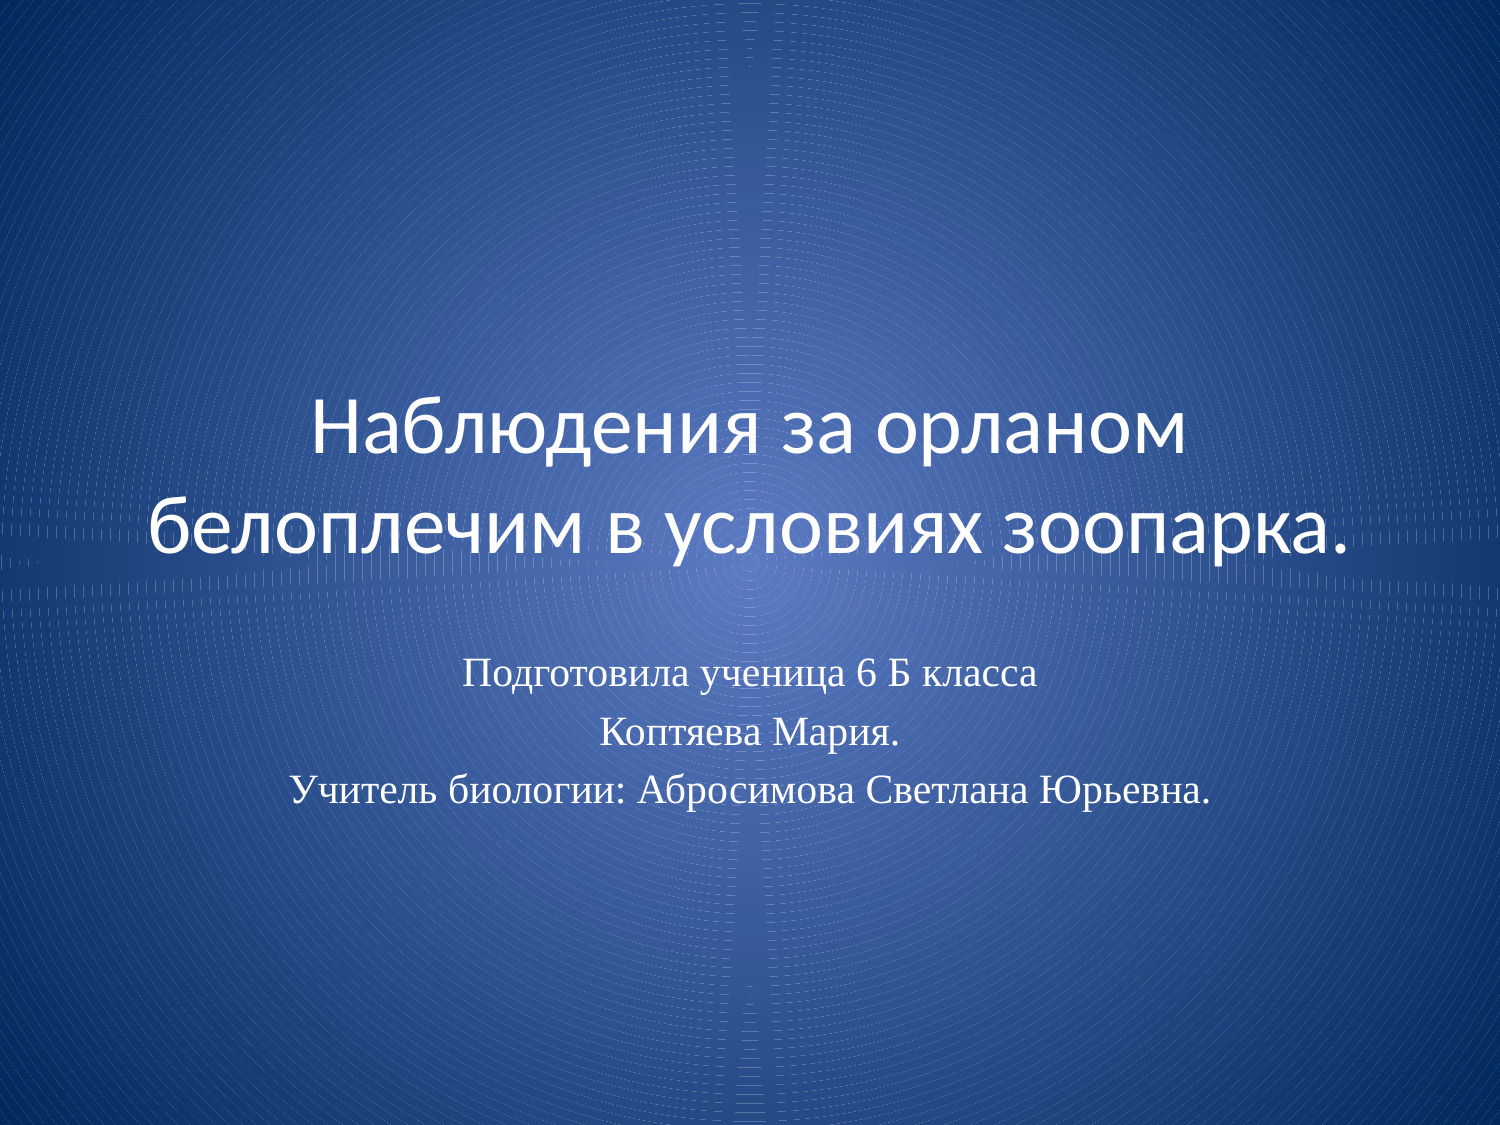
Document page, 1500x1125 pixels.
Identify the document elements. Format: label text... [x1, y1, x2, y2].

title Наблюдения за орланом белоплечим в условиях зоопарка. [112, 349, 1388, 591]
subtitle Подготовила ученица 6 Б класса Коптяева Мария. Учитель биологии: Абросимова Светлана Юрьевна. [225, 637, 1275, 925]
